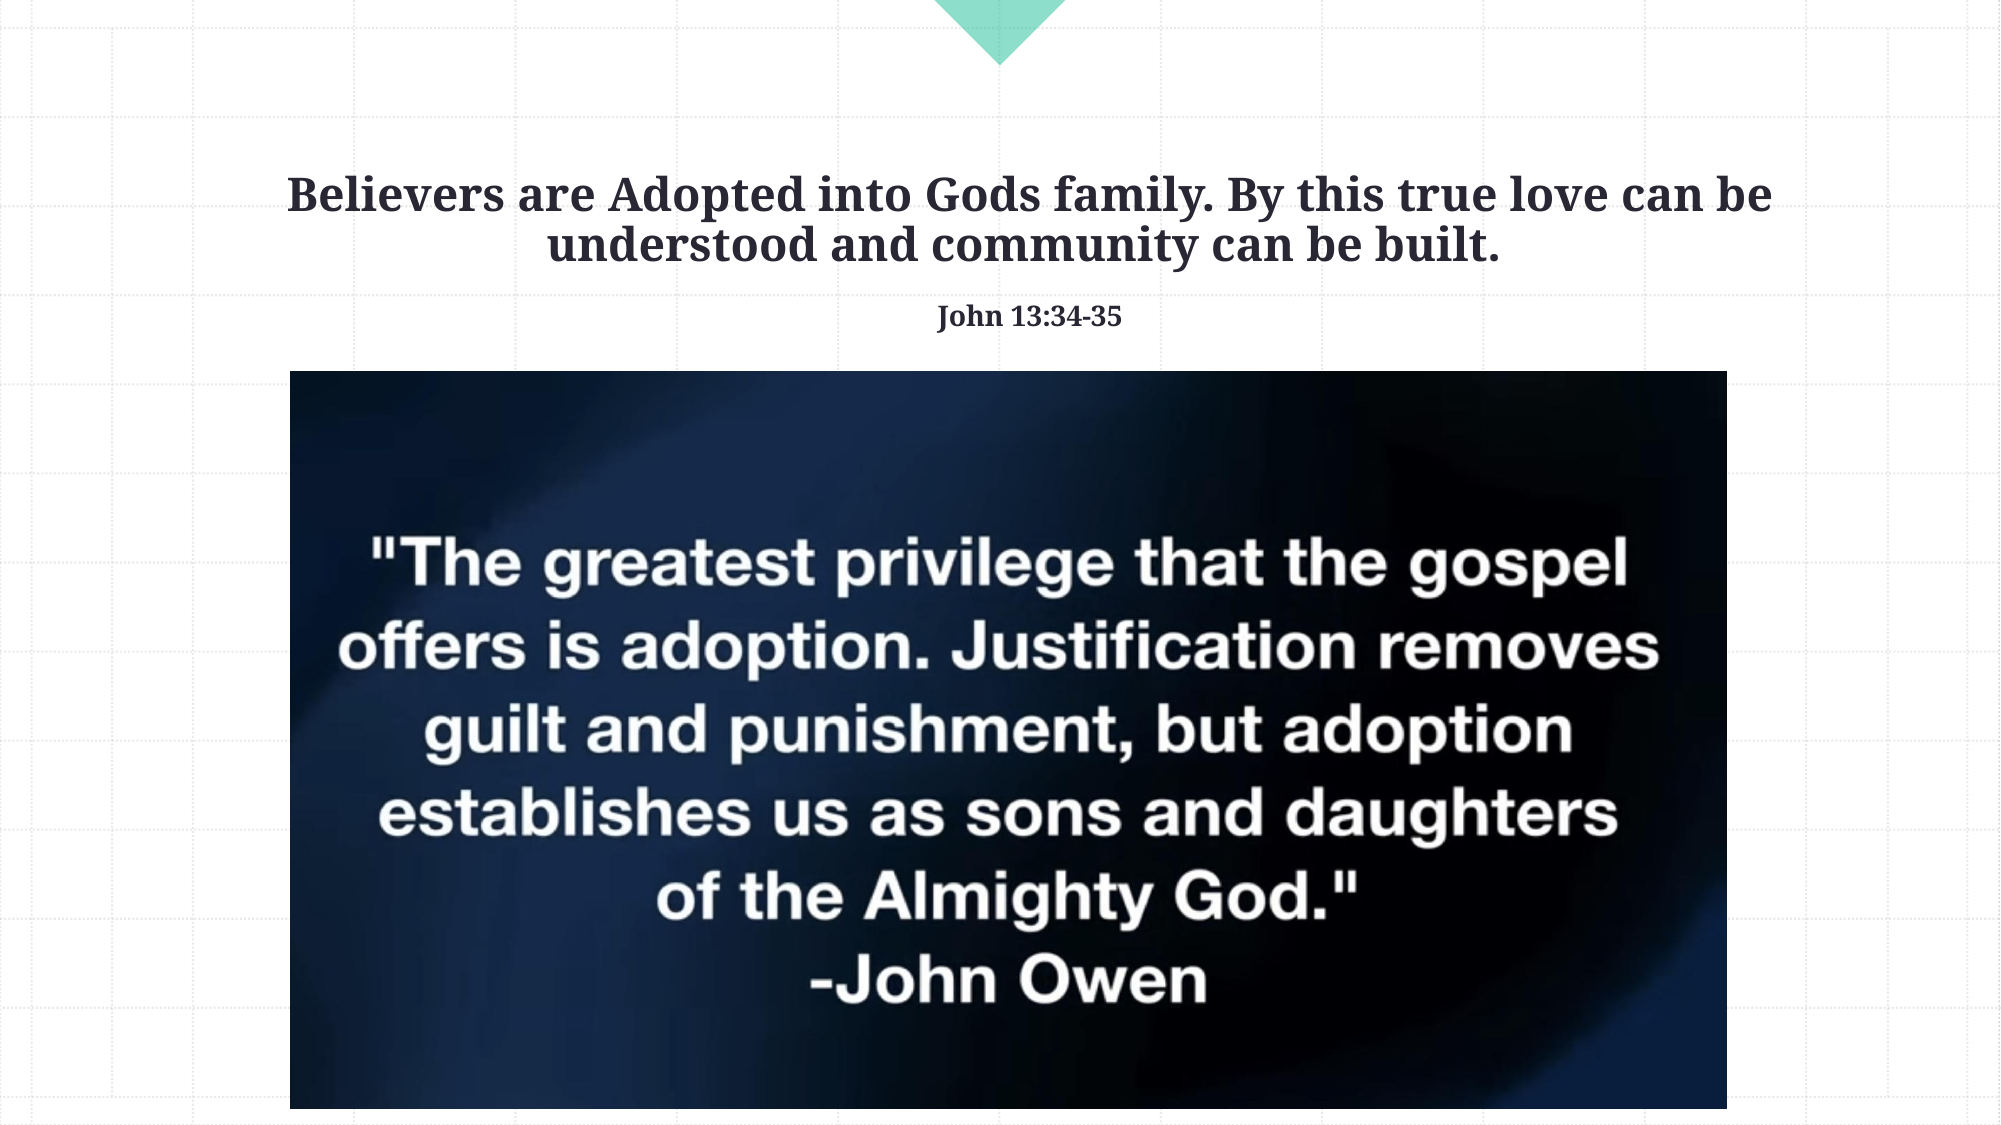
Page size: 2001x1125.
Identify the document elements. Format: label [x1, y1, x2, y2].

text_box [0, 0, 2000, 1125]
list [290, 371, 1727, 1109]
